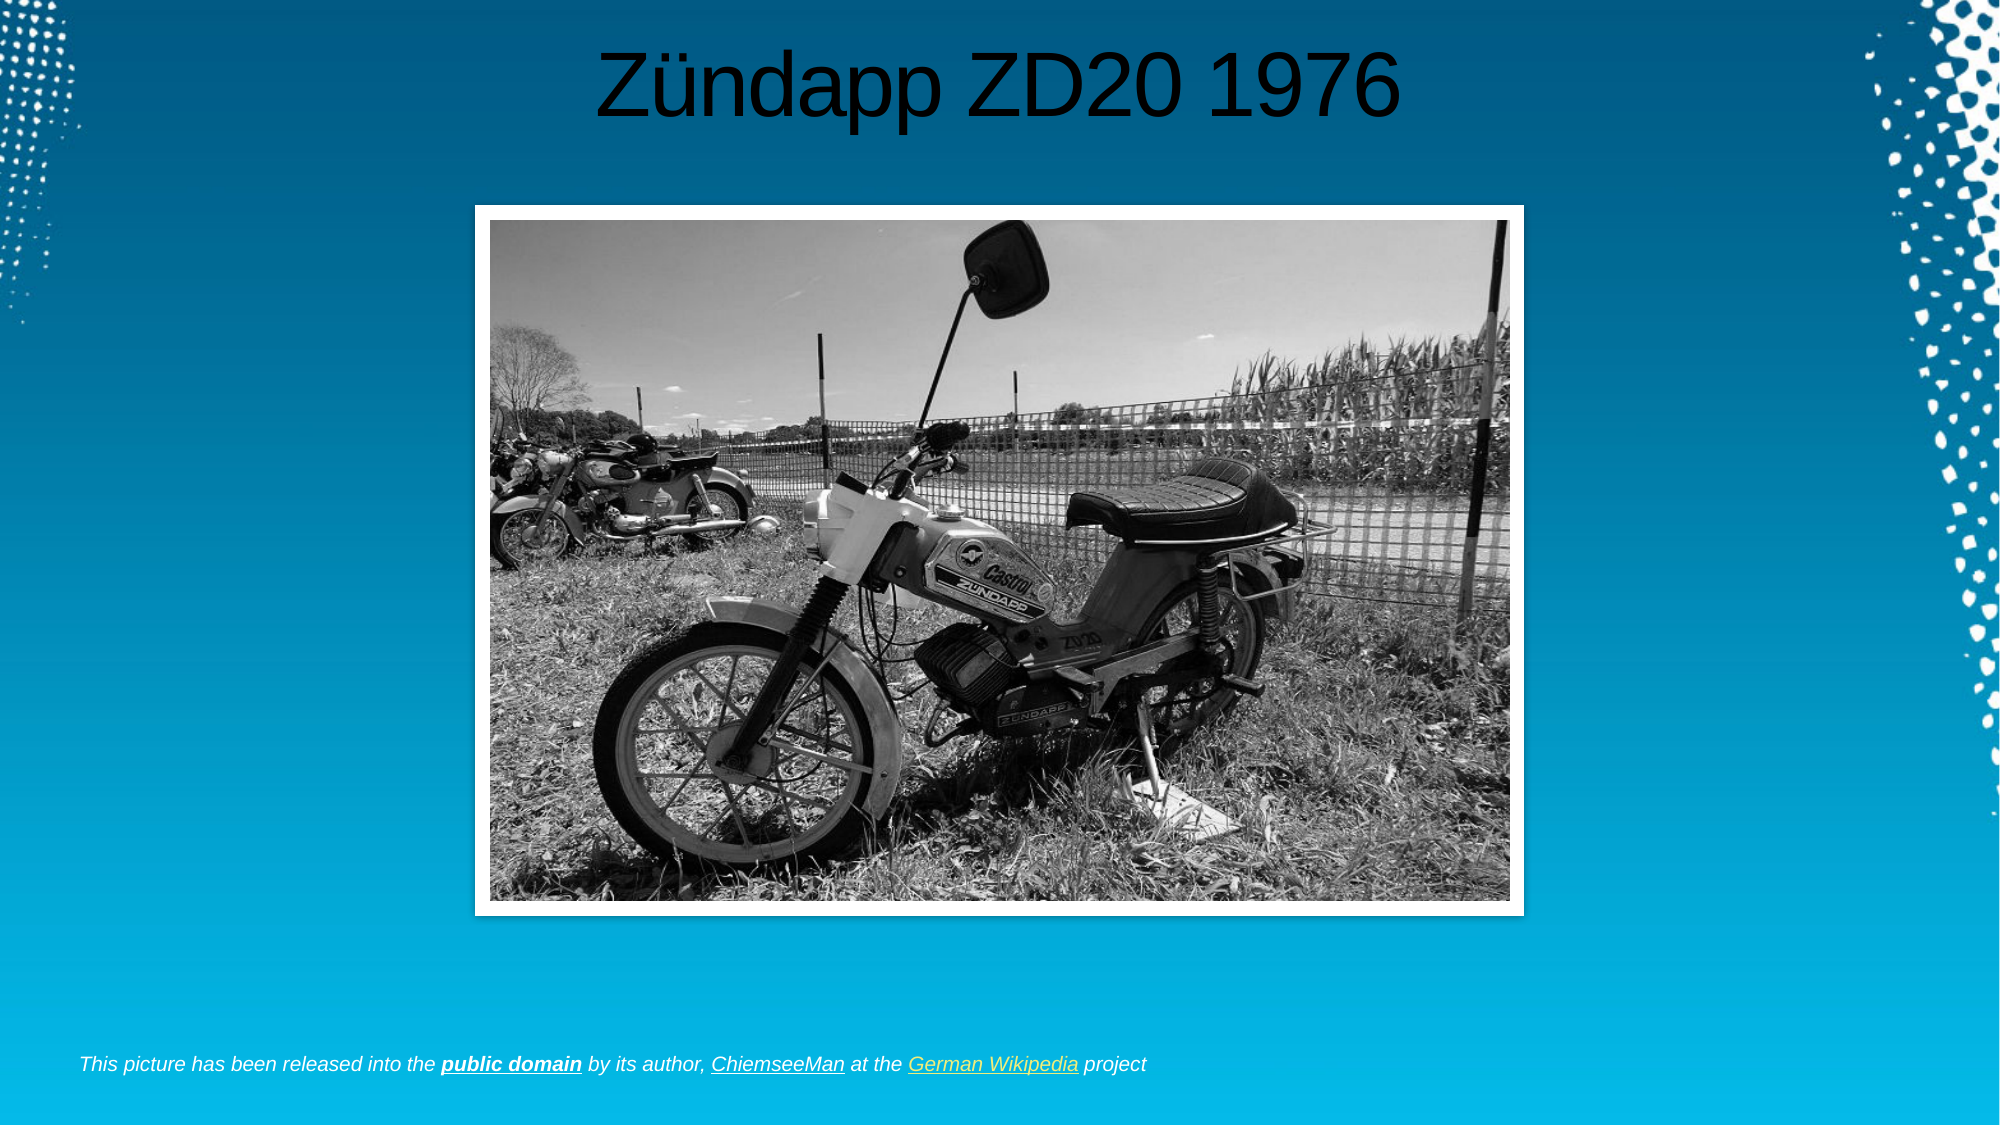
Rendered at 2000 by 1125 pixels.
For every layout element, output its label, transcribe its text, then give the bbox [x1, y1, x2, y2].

picture [33, 88, 42, 97]
picture [1991, 637, 2000, 652]
picture [1972, 570, 1986, 583]
picture [1946, 155, 1961, 167]
picture [45, 16, 55, 24]
picture [1945, 213, 1955, 220]
picture [1948, 413, 1958, 424]
picture [54, 76, 60, 83]
picture [1968, 481, 1978, 492]
picture [26, 57, 34, 68]
picture [1914, 164, 1923, 177]
picture [18, 13, 26, 19]
picture [1935, 379, 1948, 391]
picture [31, 131, 37, 138]
picture [1973, 368, 1982, 380]
picture [34, 101, 43, 111]
picture [1930, 291, 1941, 297]
picture [3, 10, 11, 18]
picture [1941, 324, 1952, 332]
picture [1979, 657, 1995, 676]
picture [30, 14, 40, 23]
picture [58, 32, 66, 41]
picture [1950, 359, 1960, 366]
picture [0, 24, 9, 33]
picture [1928, 399, 1939, 415]
picture [489, 219, 1510, 902]
picture [1972, 312, 1985, 322]
picture [1963, 535, 1977, 550]
picture [1992, 438, 2000, 448]
picture [1955, 557, 1965, 573]
picture [1970, 426, 1980, 436]
picture [17, 129, 23, 136]
picture [1942, 465, 1958, 483]
picture [1922, 200, 1934, 207]
picture [1935, 431, 1946, 449]
picture [0, 155, 5, 163]
picture [1988, 691, 2000, 709]
picture [55, 62, 62, 69]
picture [1915, 109, 1924, 119]
picture [0, 40, 9, 45]
picture [1990, 492, 2000, 505]
picture [47, 0, 57, 10]
picture [1919, 367, 1930, 378]
picture [1958, 445, 1968, 460]
picture [1980, 460, 1987, 469]
picture [1926, 344, 1939, 358]
picture [1963, 335, 1972, 344]
picture [9, 84, 15, 91]
picture [1921, 0, 1934, 8]
picture [16, 22, 23, 34]
picture [1898, 188, 1912, 198]
picture [1974, 683, 1985, 694]
picture [1892, 212, 1902, 216]
picture [1914, 308, 1929, 326]
picture [38, 74, 47, 80]
picture [1993, 321, 2000, 339]
picture [42, 31, 53, 39]
picture [1981, 604, 2000, 620]
picture [18, 0, 29, 6]
picture [1929, 27, 1945, 45]
picture [43, 42, 49, 53]
picture [28, 42, 36, 53]
picture [1909, 274, 1920, 291]
picture [29, 27, 38, 38]
picture [1982, 714, 1993, 729]
picture [1935, 0, 2000, 306]
picture [1889, 152, 1901, 166]
picture [1952, 502, 1967, 516]
picture [1953, 301, 1962, 312]
picture [1946, 525, 1956, 533]
picture [16, 143, 21, 151]
picture [1935, 177, 1945, 189]
picture [1994, 382, 2000, 391]
picture [1920, 257, 1932, 264]
picture [1984, 349, 1992, 357]
picture [1900, 240, 1912, 254]
picture [1938, 122, 1950, 133]
picture [1925, 141, 1935, 155]
picture [1983, 404, 1992, 414]
title Zündapp ZD20 1976 [85, 37, 1914, 138]
picture [1955, 246, 1965, 256]
picture [1942, 269, 1953, 276]
picture [1988, 547, 2000, 561]
picture [41, 59, 48, 67]
picture [1991, 747, 2000, 765]
text_box This picture has been released into the public domain by its author, ChiemseeMan at the German Wikipedia project [78, 1050, 1147, 1076]
picture [1963, 589, 1976, 607]
picture [1995, 582, 2000, 595]
picture [1963, 278, 1976, 291]
picture [10, 69, 17, 78]
picture [1932, 235, 1943, 241]
picture [1925, 87, 1941, 99]
picture [56, 47, 64, 55]
picture [33, 116, 40, 124]
picture [24, 72, 32, 79]
picture [13, 41, 25, 49]
picture [1978, 517, 1987, 527]
picture [11, 55, 21, 64]
picture [1960, 392, 1970, 403]
picture [33, 0, 42, 10]
picture [1957, 187, 1971, 200]
picture [1969, 625, 1985, 642]
picture [1911, 223, 1918, 230]
picture [6, 97, 12, 105]
